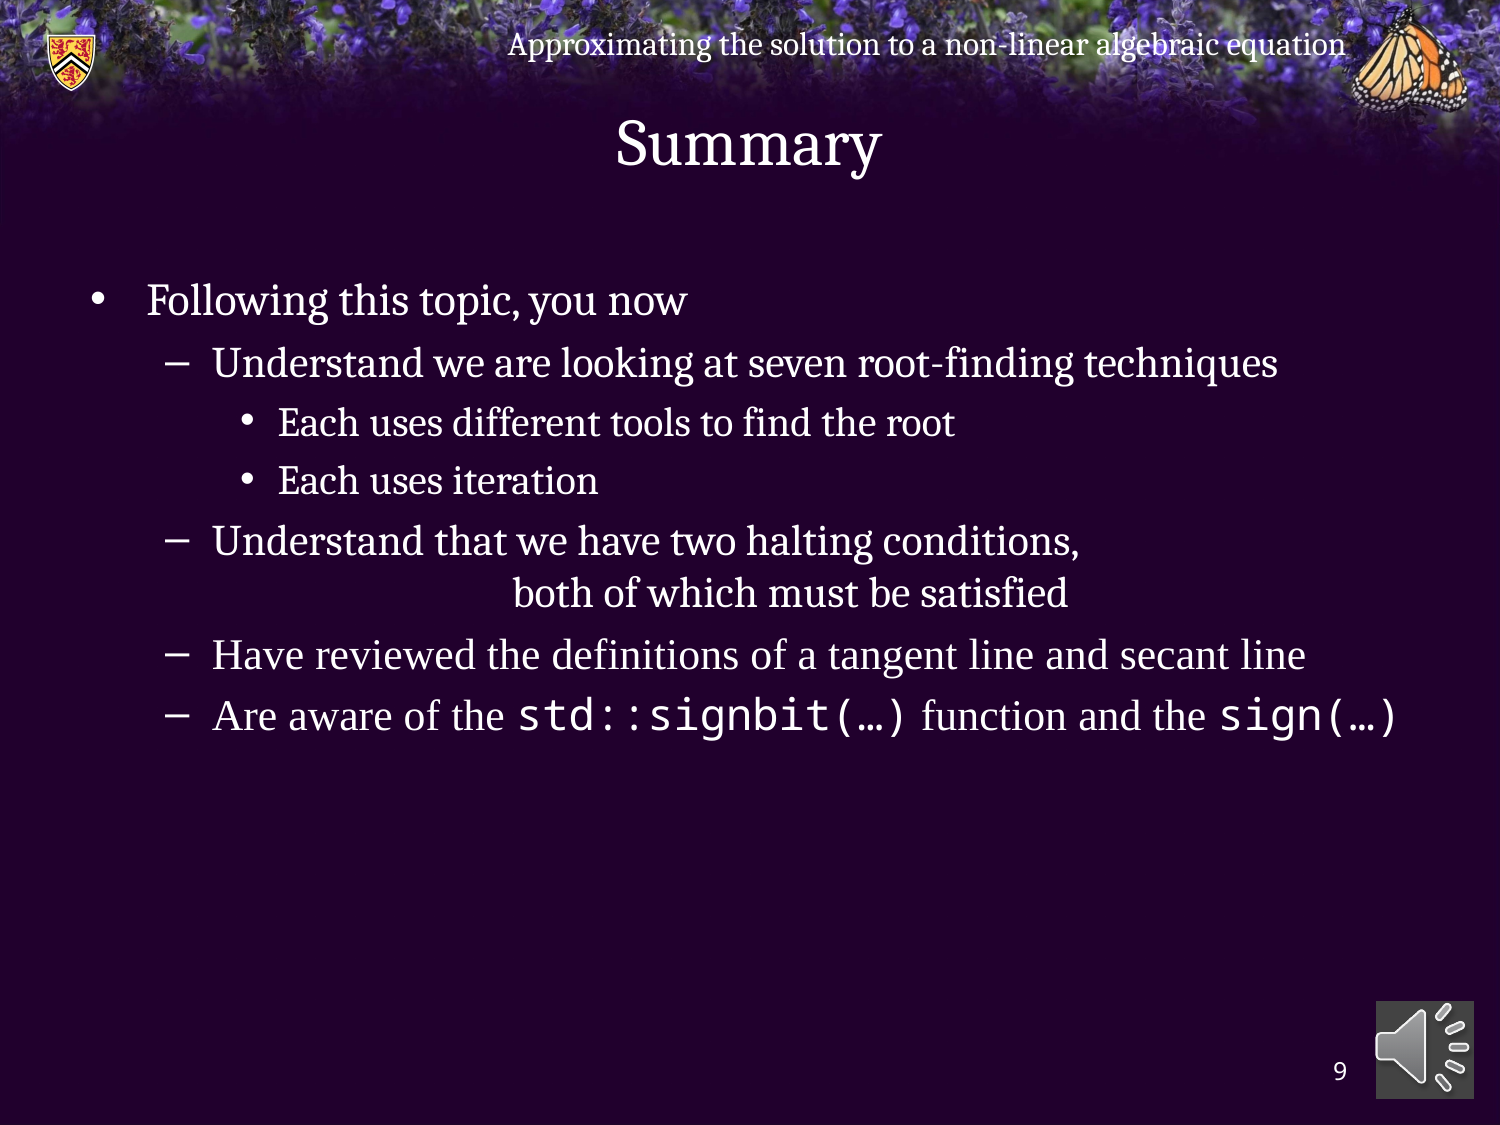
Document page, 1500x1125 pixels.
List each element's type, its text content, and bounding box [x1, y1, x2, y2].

picture [0, 0, 1500, 1125]
list Following this topic, you now Understand we are looking at seven root-finding techniques Each uses different tools to find the root Each uses iteration Understand that we have two halting conditions, both of which must be satisfied Have reviewed the definitions of a tangent line and secant line Are aware of the std::signbit(…) function and the sign(…) [75, 262, 1459, 1005]
slide_number 9 [1187, 1042, 1363, 1103]
footer Approximating the solution to a non-linear algebraic equation [320, 12, 1363, 73]
title Summary [75, 45, 1425, 233]
